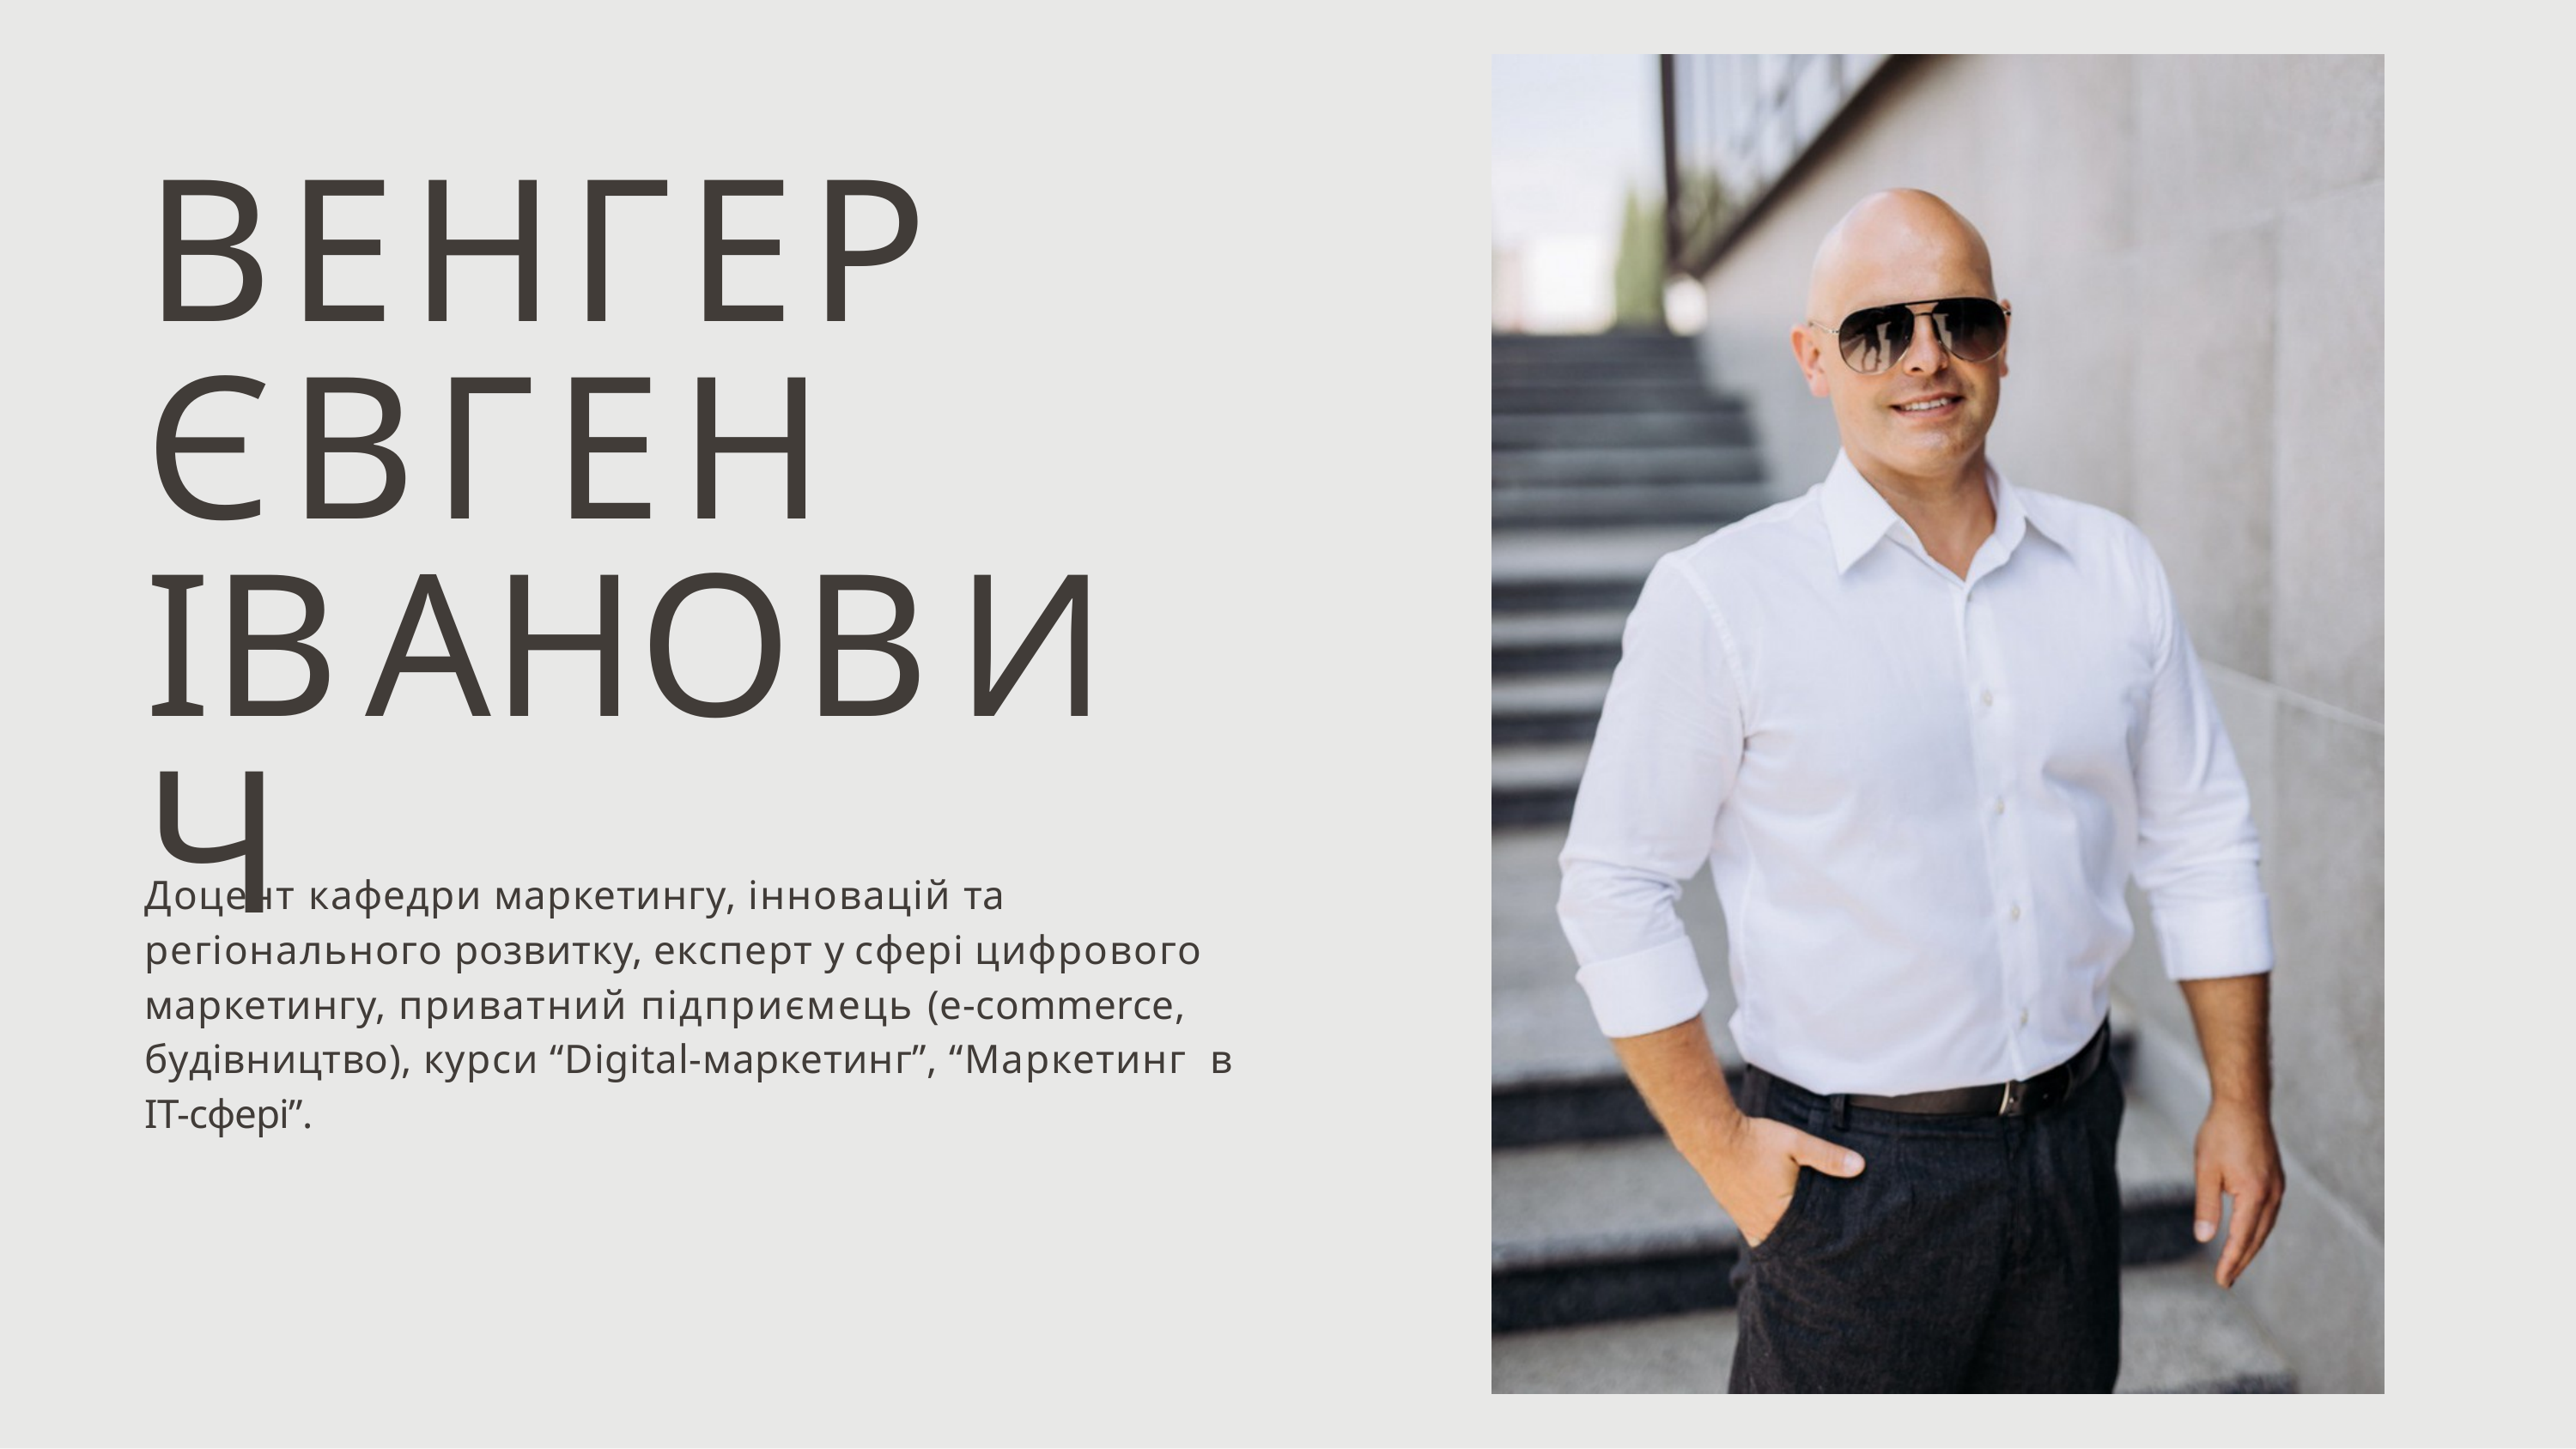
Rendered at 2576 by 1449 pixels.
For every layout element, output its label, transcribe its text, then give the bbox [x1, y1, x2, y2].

text_box Доцент кафедри маркетингу, інновацій та регіонального розвитку, експерт у сфері цифрового маркетингу, приватний підприємець (e-commerce, будівництво), курси “Digital-маркетинг”, “Маркетинг в ІТ-сфері”. [143, 860, 1272, 1137]
title ВЕНГЕР ЄВГЕН ІВАНОВИЧ [143, 121, 1188, 860]
picture [1492, 54, 2385, 1394]
